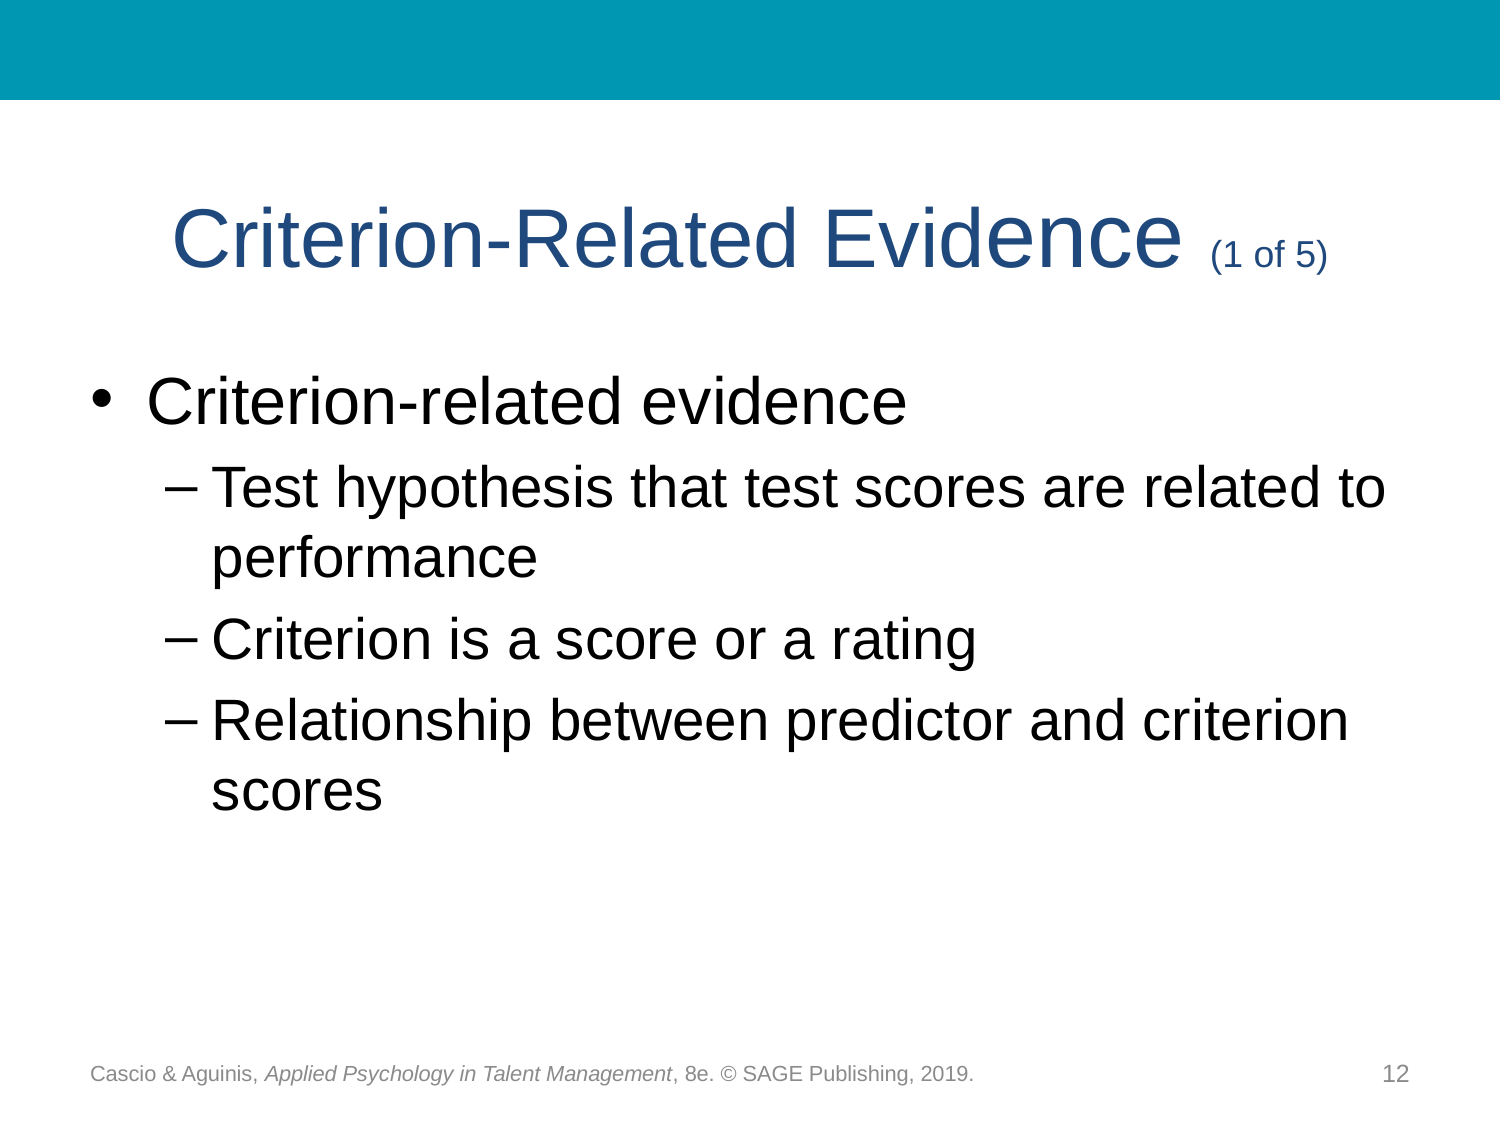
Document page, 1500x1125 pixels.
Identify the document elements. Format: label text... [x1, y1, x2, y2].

title Criterion-Related Evidence (1 of 5) [75, 137, 1425, 325]
slide_number 12 [1350, 1042, 1425, 1103]
list Criterion-related evidence Test hypothesis that test scores are related to performance Criterion is a score or a rating Relationship between predictor and criterion scores [75, 350, 1425, 1005]
footer Cascio & Aguinis, Applied Psychology in Talent Management, 8e. © SAGE Publishing, 2019. [75, 1042, 1313, 1103]
